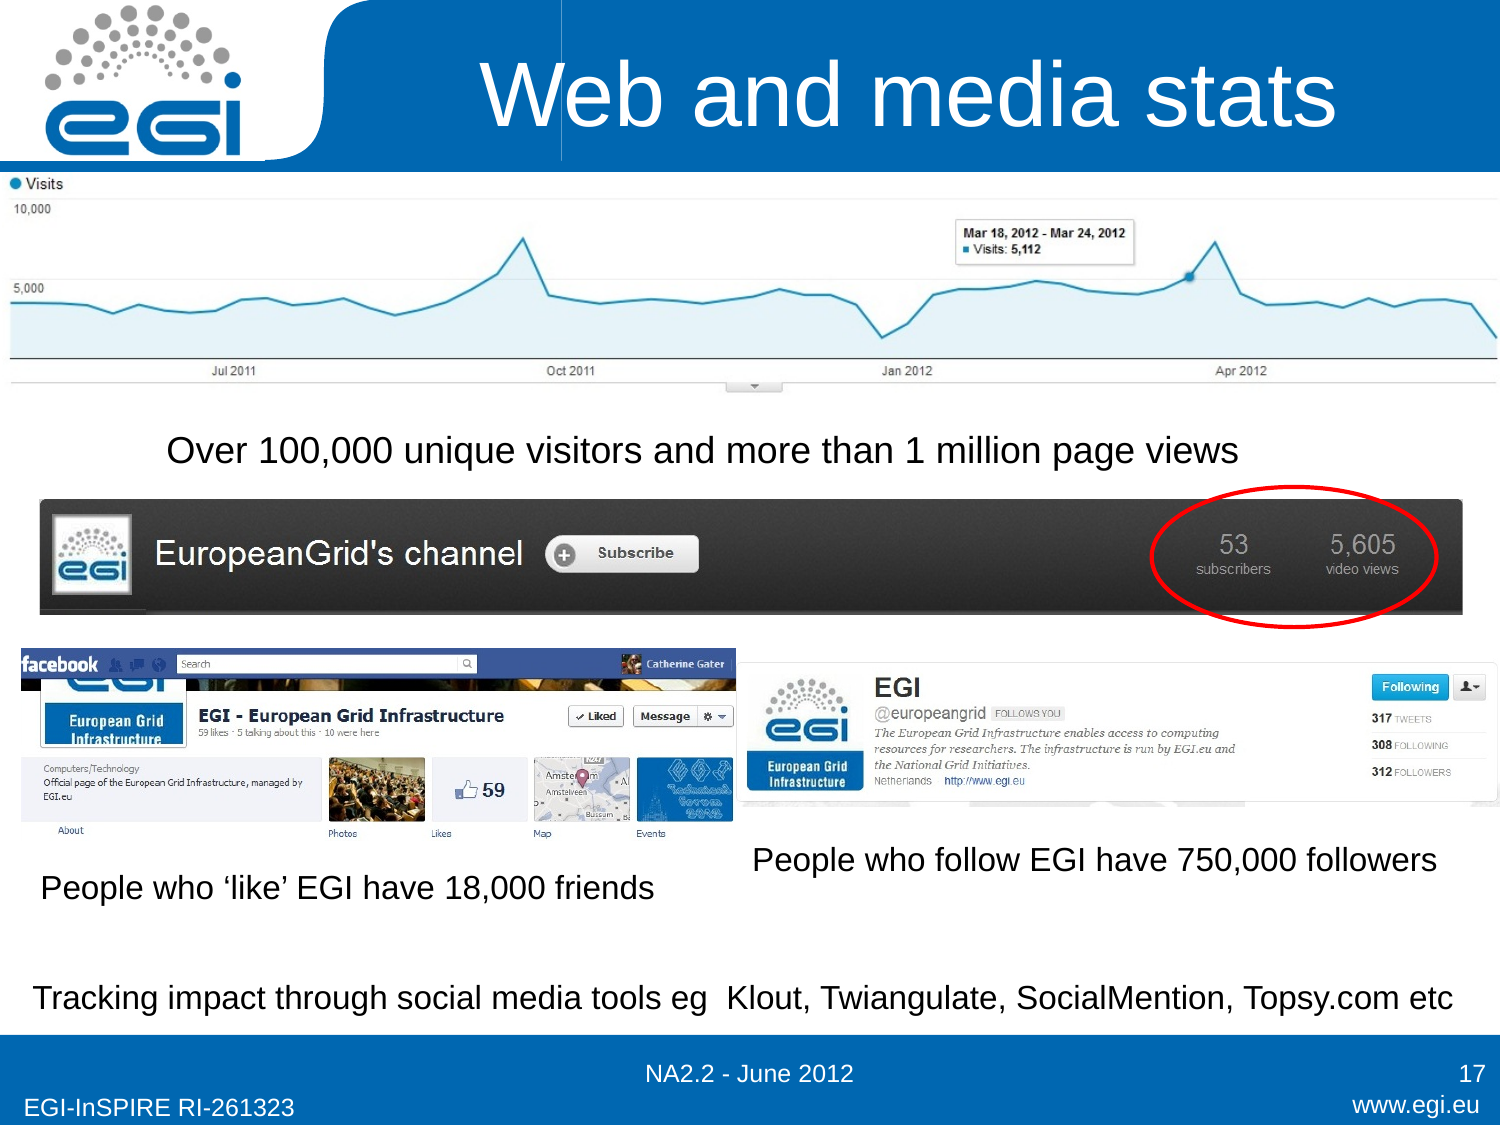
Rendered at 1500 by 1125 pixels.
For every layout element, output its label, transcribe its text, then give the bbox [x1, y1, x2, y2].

footer NA2.2 - June 2012 [512, 1042, 988, 1103]
picture [21, 647, 1500, 841]
text_box [1235, 623, 1353, 630]
text_box [1213, 484, 1375, 497]
slide_number 17 [1151, 1042, 1500, 1103]
picture [39, 499, 1463, 615]
text_box People who ‘like’ EGI have 18,000 friends [25, 858, 713, 914]
text_box Tracking impact through social media tools eg Klout, Twiangulate, SocialMention, Topsy.com etc [17, 968, 1497, 1024]
text_box Over 100,000 unique visitors and more than 1 million page views [151, 419, 1277, 479]
picture [1, 172, 1500, 396]
text_box People who follow EGI have 750,000 followers [737, 830, 1500, 886]
picture [0, 0, 265, 161]
title Web and media stats [348, 19, 1471, 161]
